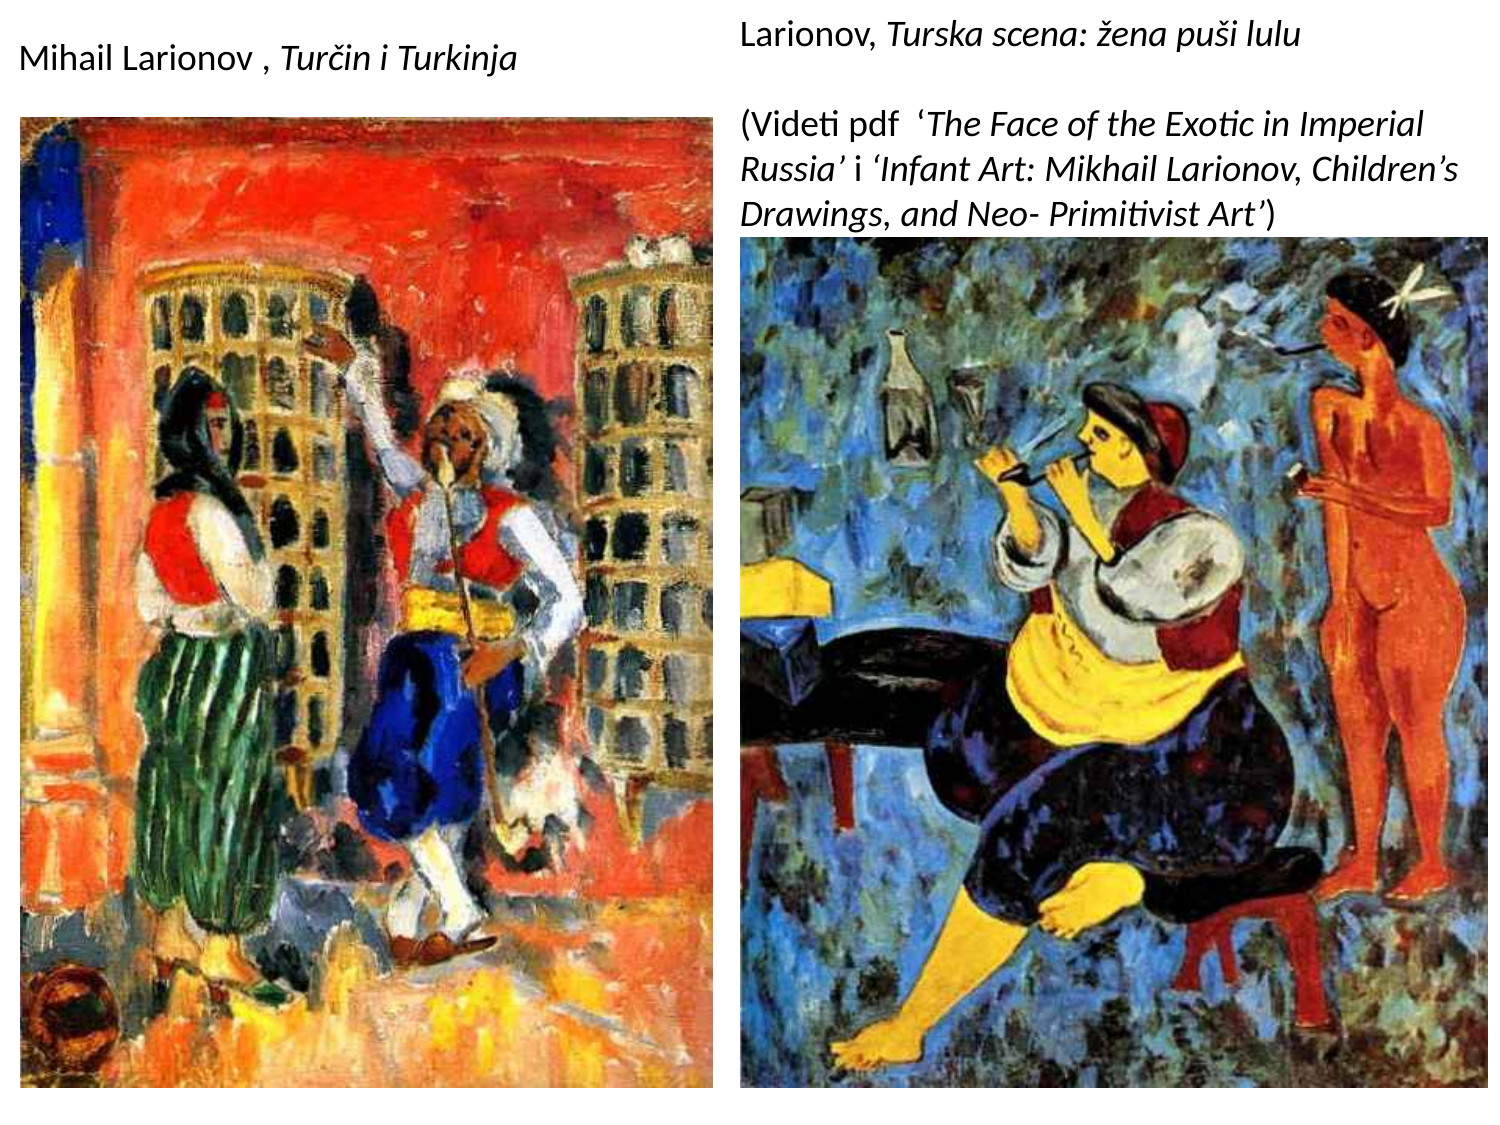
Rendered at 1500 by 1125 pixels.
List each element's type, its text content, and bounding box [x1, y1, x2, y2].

picture [20, 116, 713, 1088]
picture [740, 237, 1488, 1088]
text_box Mihail Larionov , Turčin i Turkinja [3, 25, 542, 86]
text_box Larionov, Turska scena: žena puši lulu (Videti pdf ‘The Face of the Exotic in Imperial Russia’ i ‘Infant Art: Mikhail Larionov, Children’s Drawings, and Neo- Primitivist Art’) [725, 1, 1500, 287]
